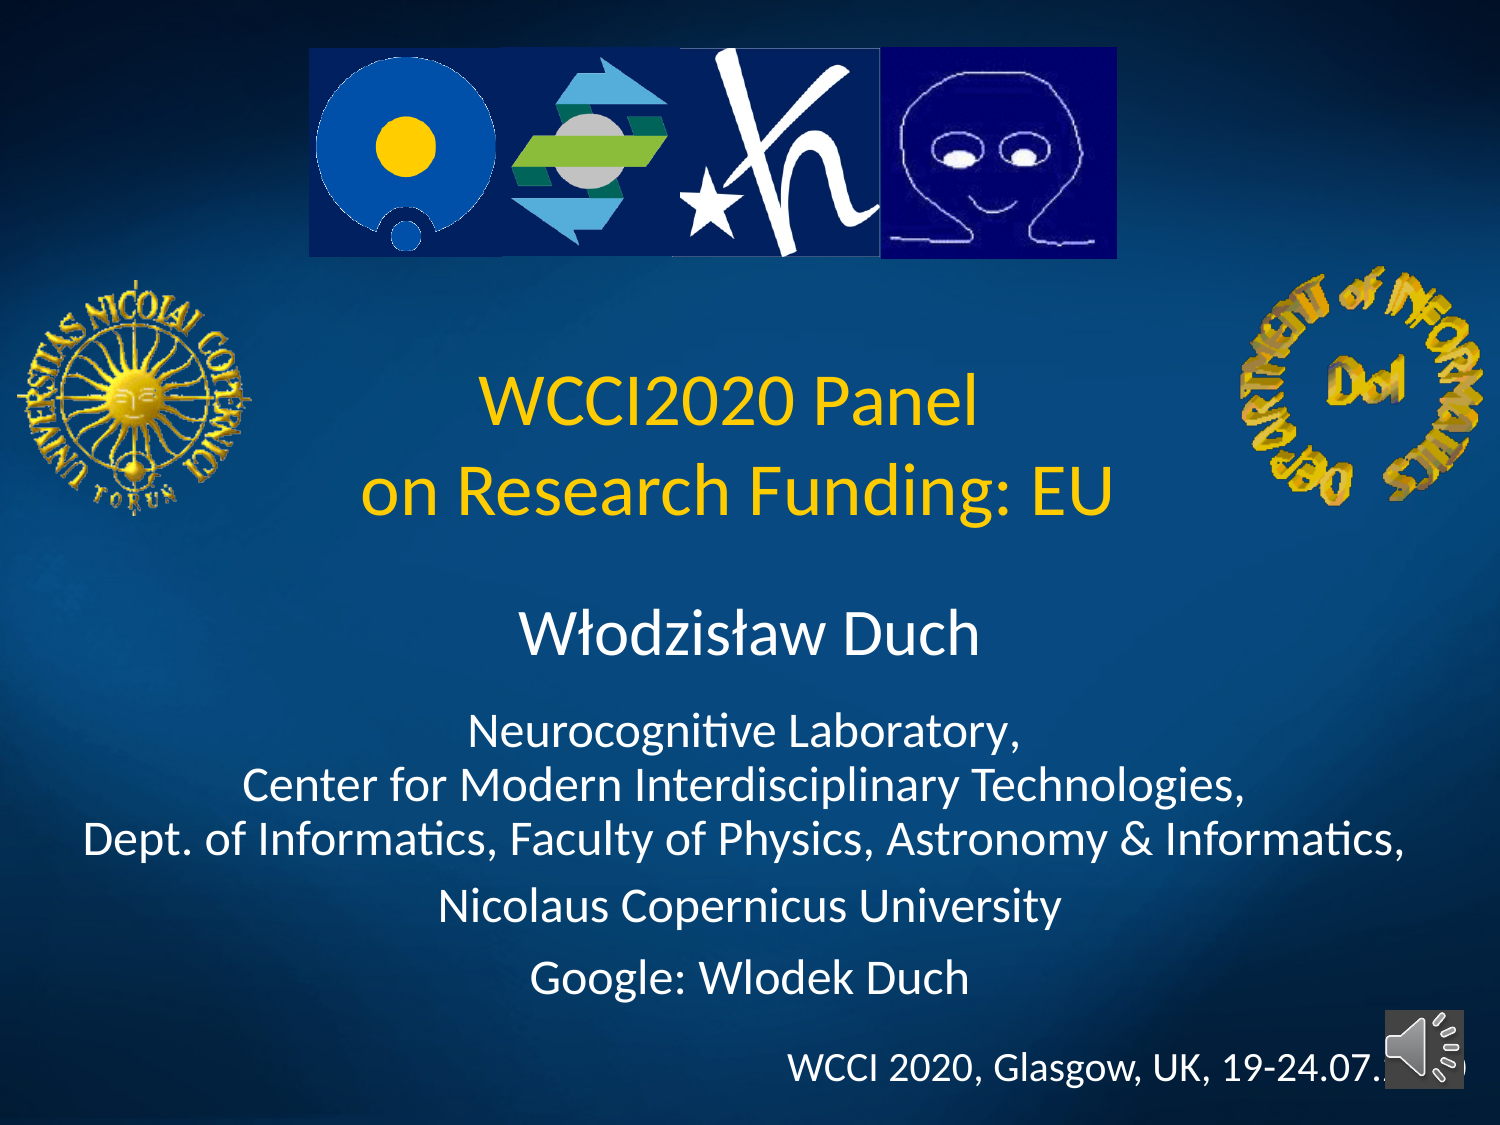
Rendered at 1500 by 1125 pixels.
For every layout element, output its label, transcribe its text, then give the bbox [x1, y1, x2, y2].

title WCCI2020 Panel on Research Funding: EU [241, 302, 1235, 579]
picture [0, 0, 1500, 1125]
subtitle Włodzisław Duch Neurocognitive Laboratory, Center for Modern Interdisciplinary Technologies, Dept. of Informatics, Faculty of Physics, Astronomy & Informatics, Nicolaus Copernicus University Google: Wlodek Duch WCCI 2020, Glasgow, UK, 19-24.07.2020 [17, 590, 1483, 1094]
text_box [309, 47, 1117, 259]
